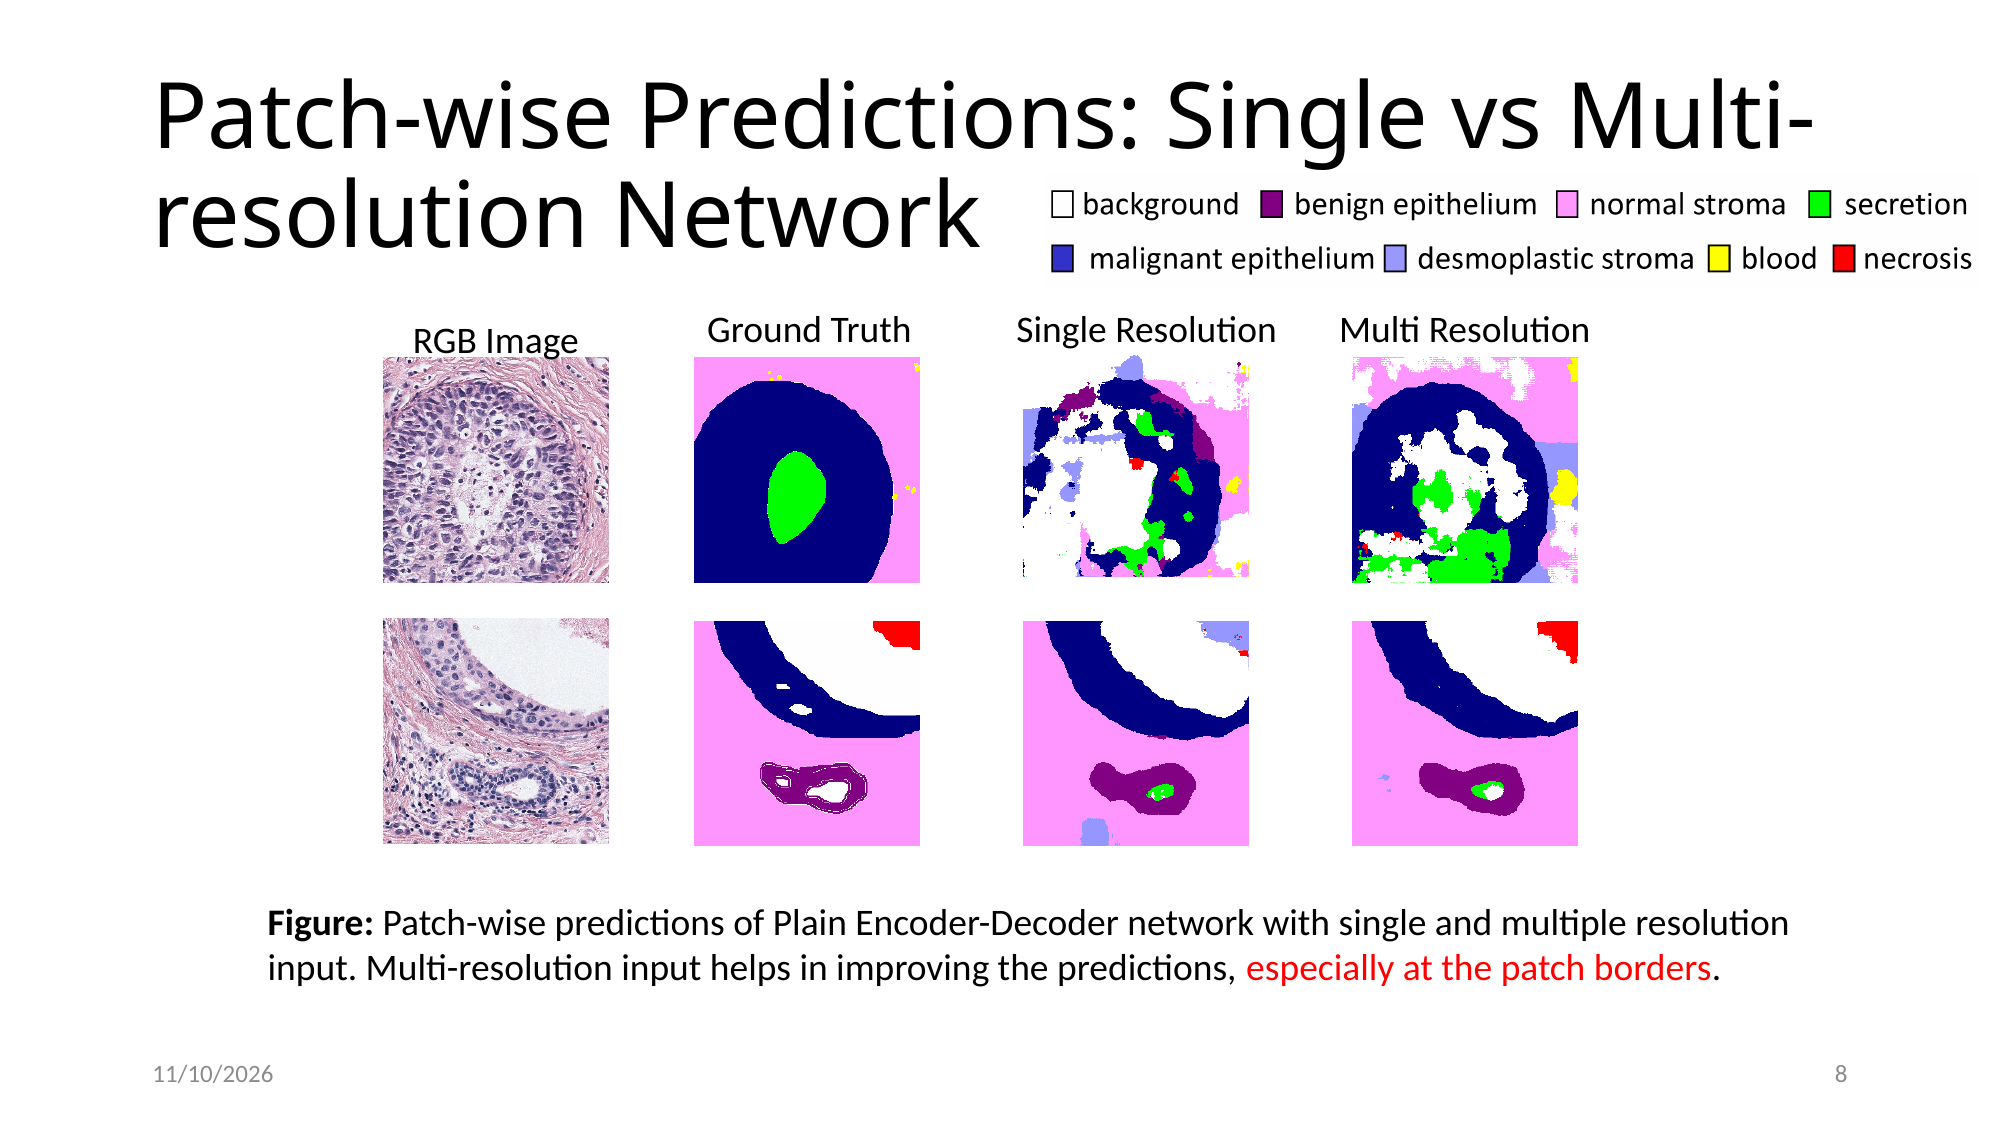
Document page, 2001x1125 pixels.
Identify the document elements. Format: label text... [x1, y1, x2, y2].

picture [1352, 620, 1578, 846]
text_box Multi Resolution [1312, 297, 1618, 357]
text_box Figure: Patch-wise predictions of Plain Encoder-Decoder network with single and multiple resolution input. Multi-resolution input helps in improving the predictions, especially at the patch borders. [252, 890, 1863, 996]
picture [383, 357, 609, 583]
text_box RGB Image [383, 308, 609, 357]
slide_number 8 [1412, 1042, 1863, 1103]
picture [1352, 357, 1578, 583]
picture [694, 357, 920, 583]
picture [1044, 173, 1982, 288]
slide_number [137, 1042, 588, 1103]
title Patch-wise Predictions: Single vs Multi-resolution Network [137, 59, 1863, 278]
picture [1023, 620, 1249, 846]
picture [383, 618, 609, 844]
text_box Single Resolution [994, 297, 1300, 357]
picture [1023, 351, 1249, 577]
picture [694, 620, 920, 846]
text_box Ground Truth [688, 297, 931, 357]
